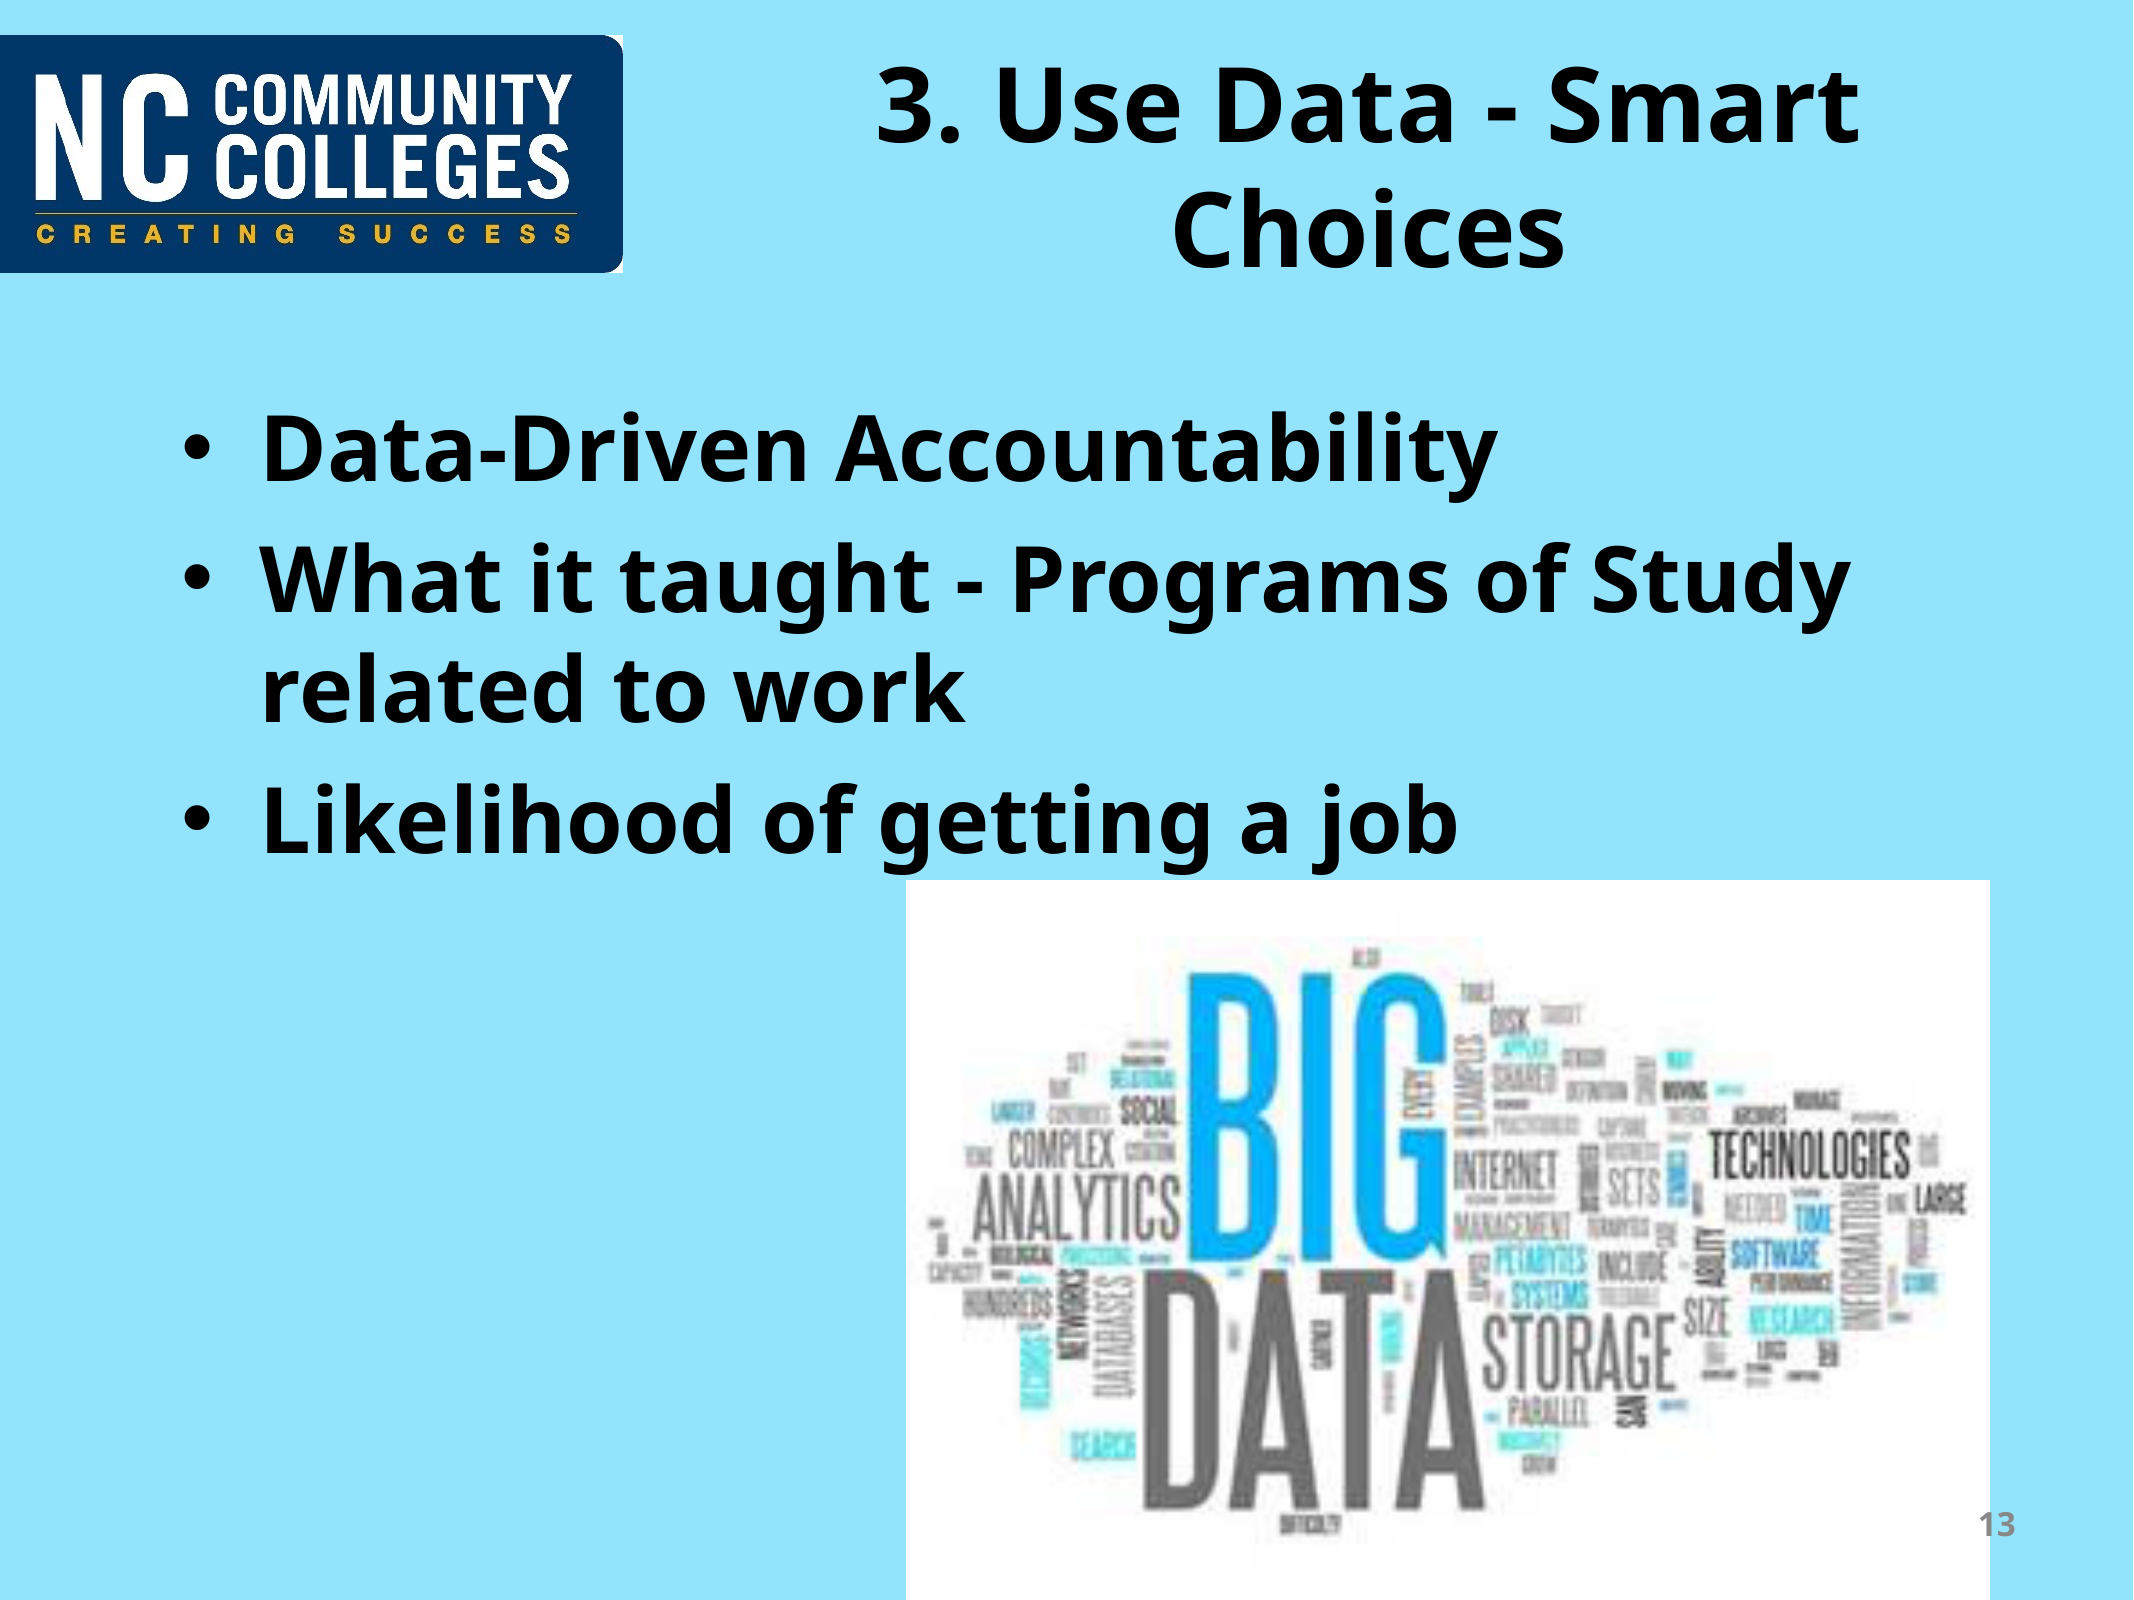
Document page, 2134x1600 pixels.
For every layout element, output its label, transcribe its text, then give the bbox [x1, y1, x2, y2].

list Data-Driven Accountability What it taught - Programs of Study related to work Likelihood of getting a job [170, 379, 1990, 1445]
picture [0, 35, 623, 273]
title 3. Use Data - Smart Choices [657, 52, 2081, 275]
slide_number 13 [1995, 1494, 2028, 1557]
picture [906, 880, 1990, 1600]
